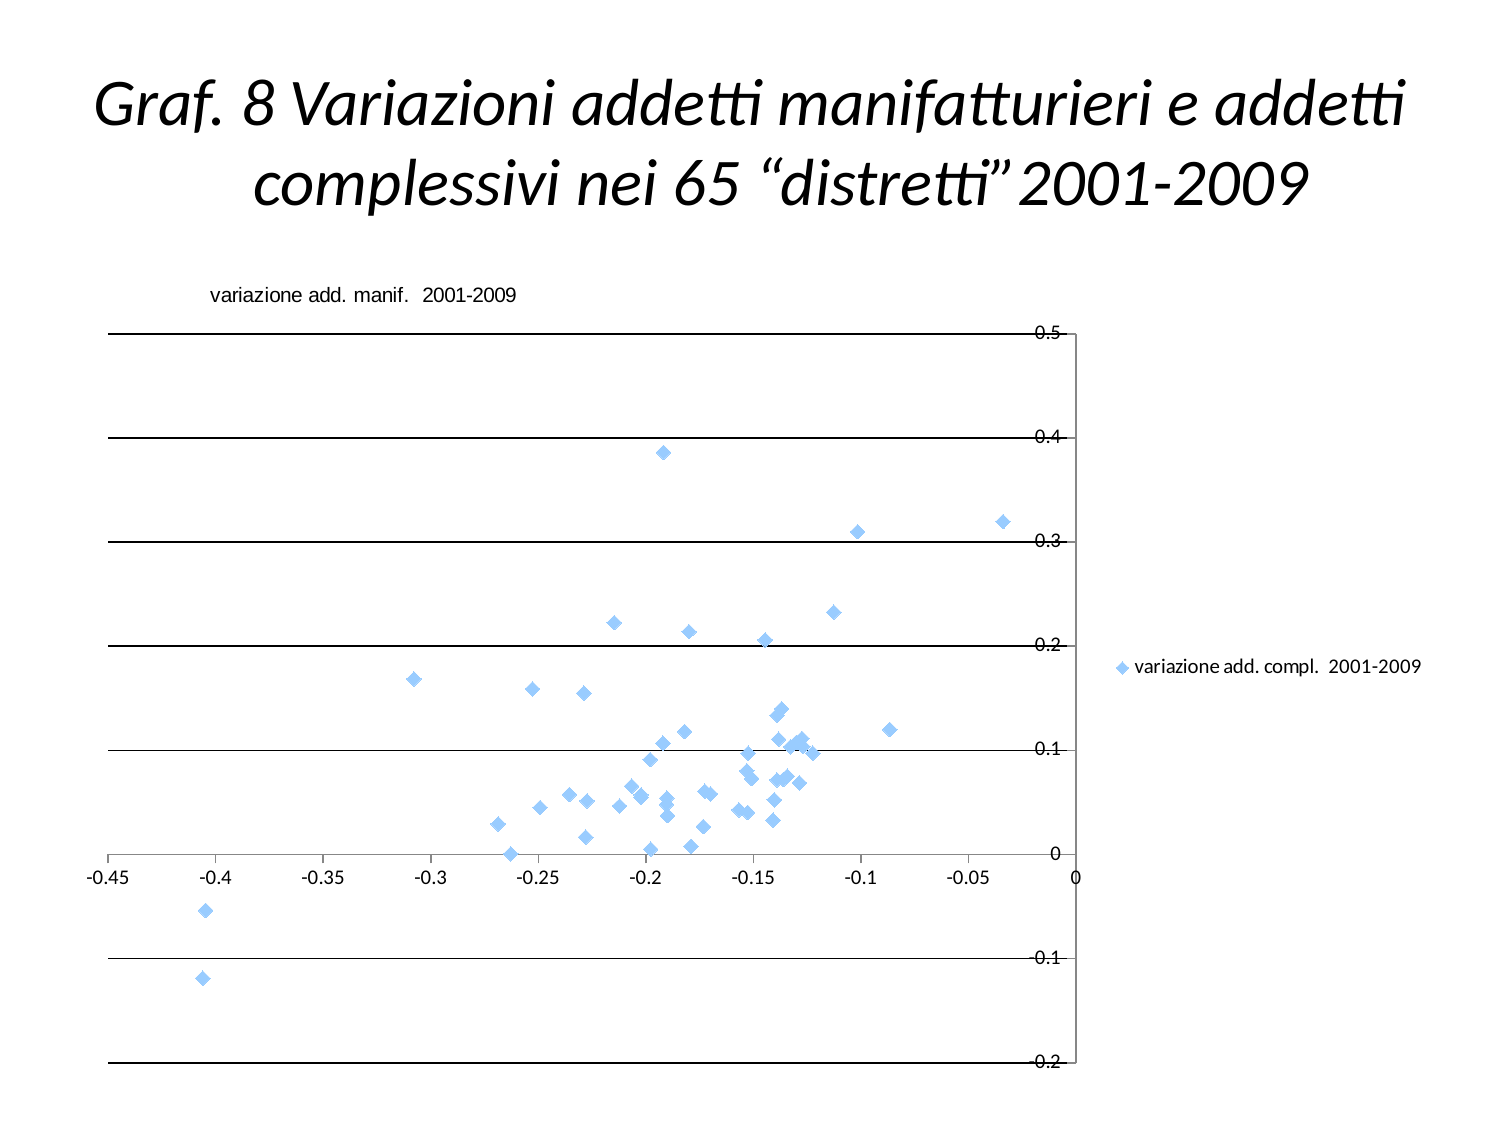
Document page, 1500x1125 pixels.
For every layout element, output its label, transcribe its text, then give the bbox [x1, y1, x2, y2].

chart [58, 245, 1442, 1091]
title Graf. 8 Variazioni addetti manifatturieri e addetti complessivi nei 65 “distretti”2001-2009 [75, 45, 1425, 233]
